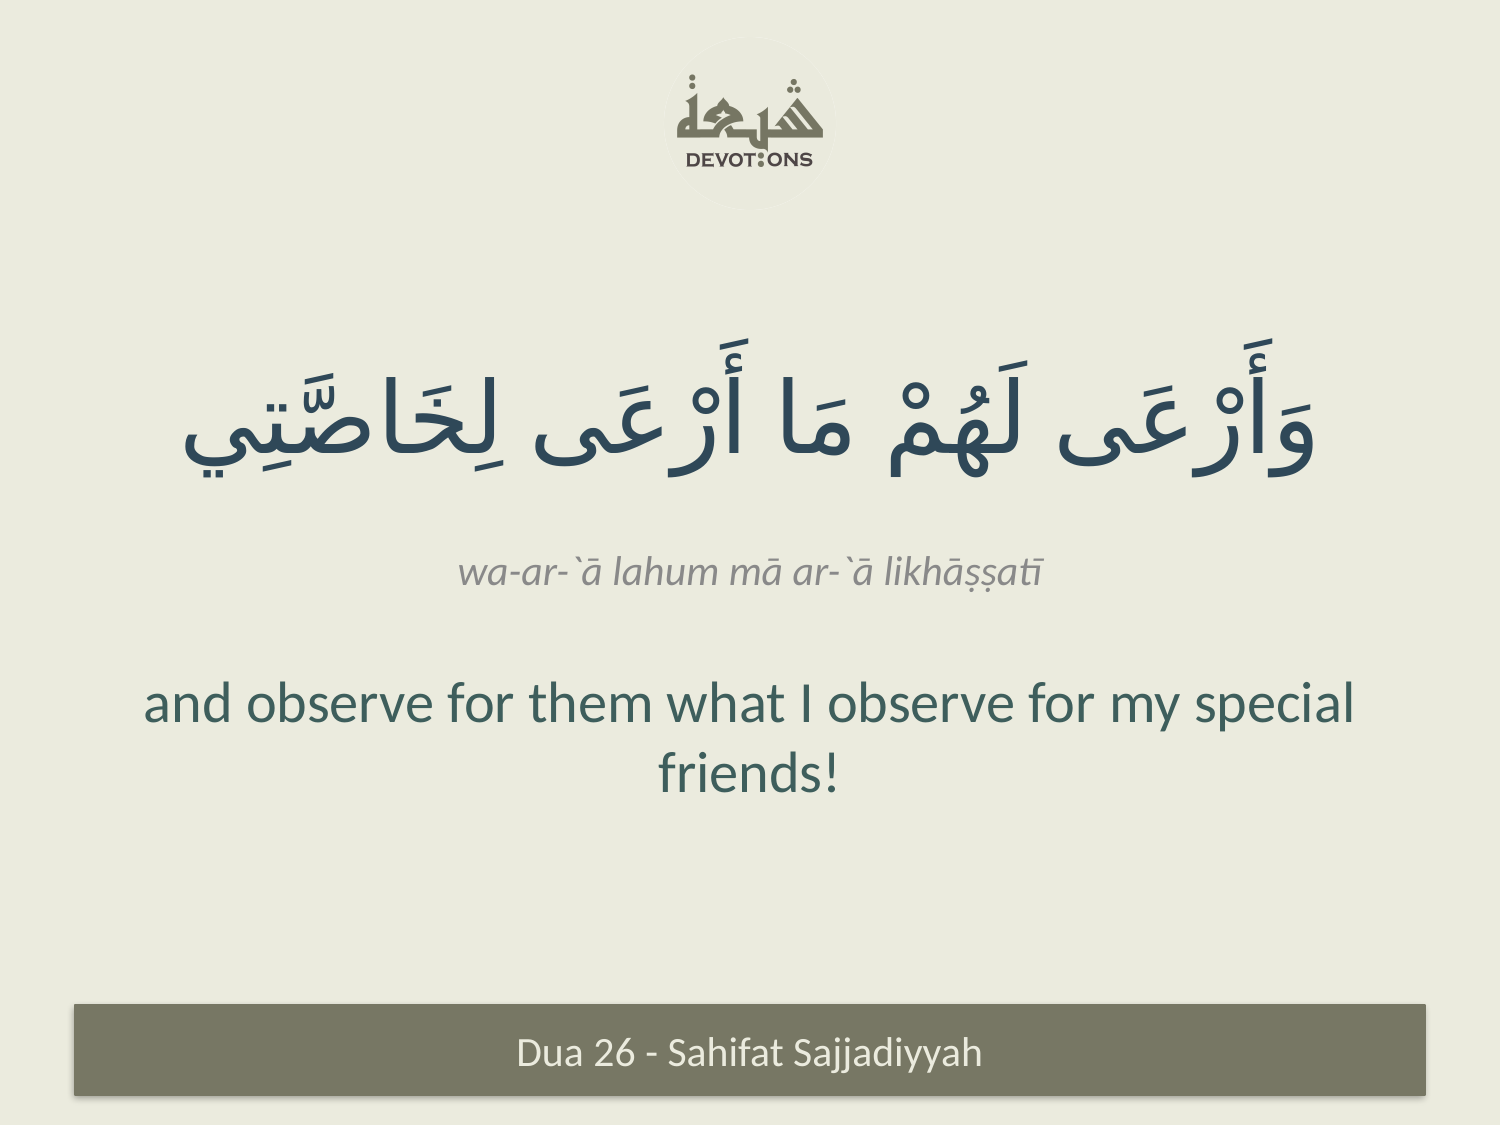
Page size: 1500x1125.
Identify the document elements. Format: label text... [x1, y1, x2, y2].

text_box وَأَرْعَى لَهُمْ مَا أَرْعَى لِخَاصَّتِي wa-ar-`ā lahum mā ar-`ā likhāṣṣatī and observe for them what I observe for my special friends! [74, 346, 1425, 811]
picture [656, 29, 844, 218]
text_box [74, 1004, 1426, 1096]
text_box Dua 26 - Sahifat Sajjadiyyah [501, 1017, 999, 1083]
